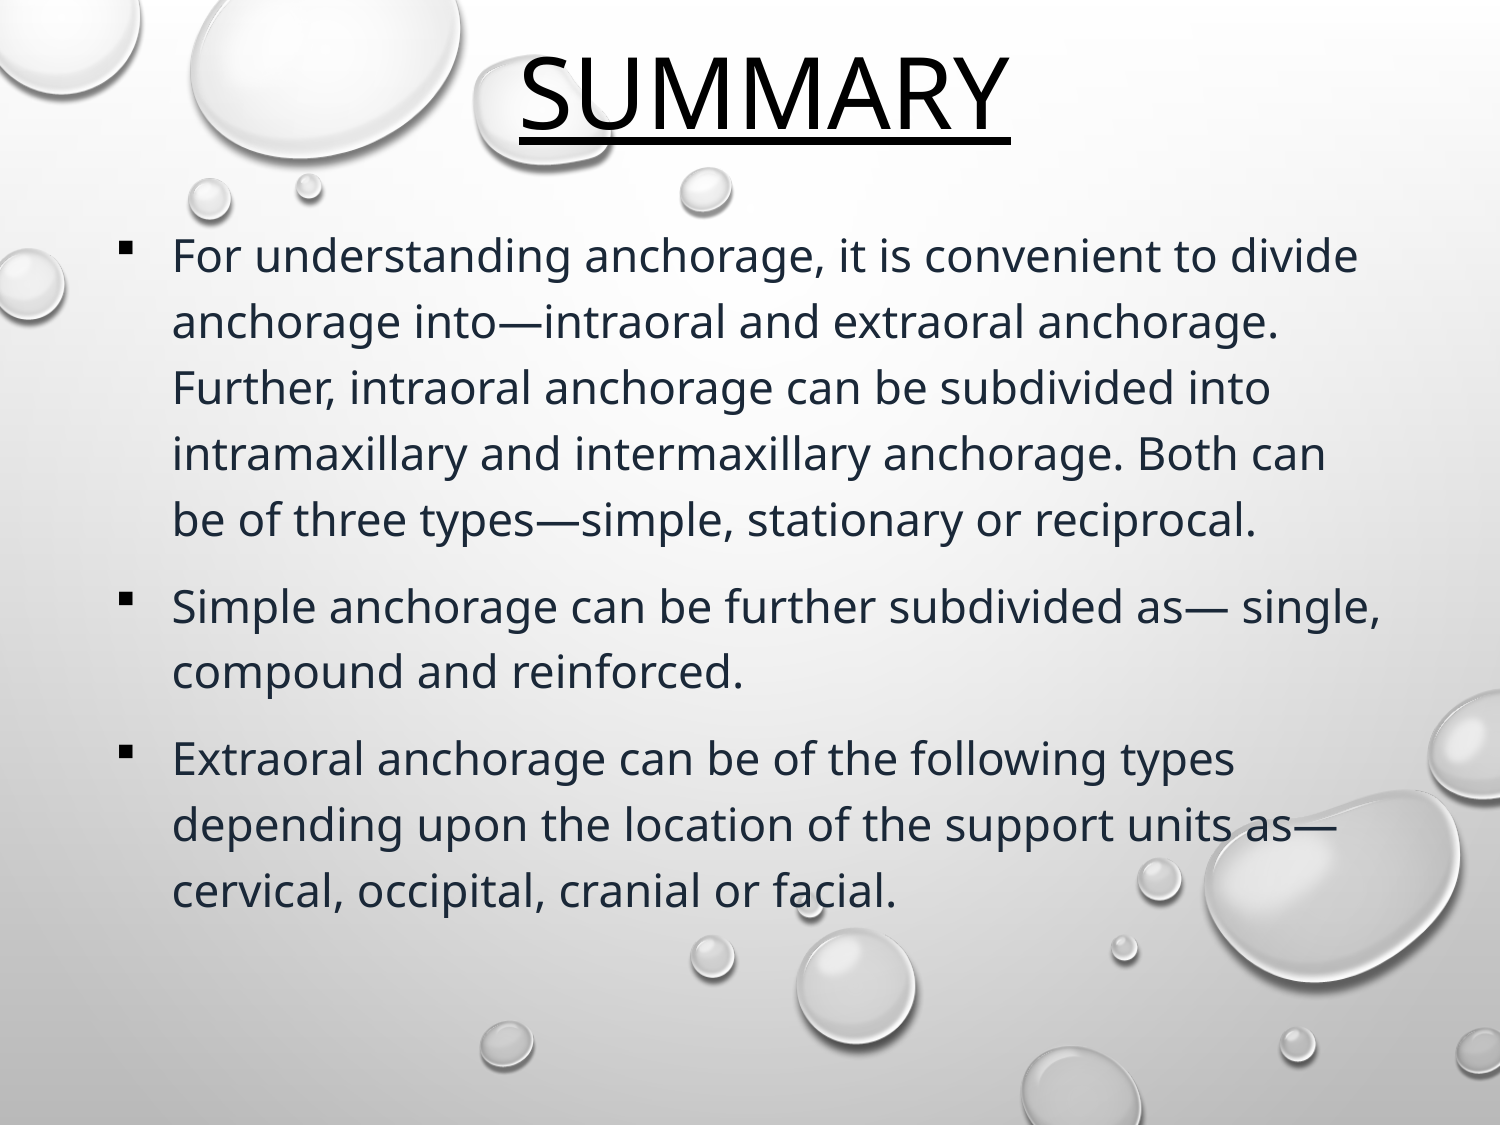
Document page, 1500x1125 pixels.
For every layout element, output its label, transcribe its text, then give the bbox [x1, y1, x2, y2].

picture [0, 0, 1500, 1125]
title summary [230, 0, 1300, 159]
subtitle For understanding anchorage, it is convenient to divide anchorage into—intraoral and extraoral anchorage. Further, intraoral anchorage can be subdivided into intramaxillary and intermaxillary anchorage. Both can be of three types—simple, stationary or reciprocal. Simple anchorage can be further subdivided as— single, compound and reinforced. Extraoral anchorage can be of the following types depending upon the location of the support units as— cervical, occipital, cranial or facial. [100, 208, 1400, 1071]
